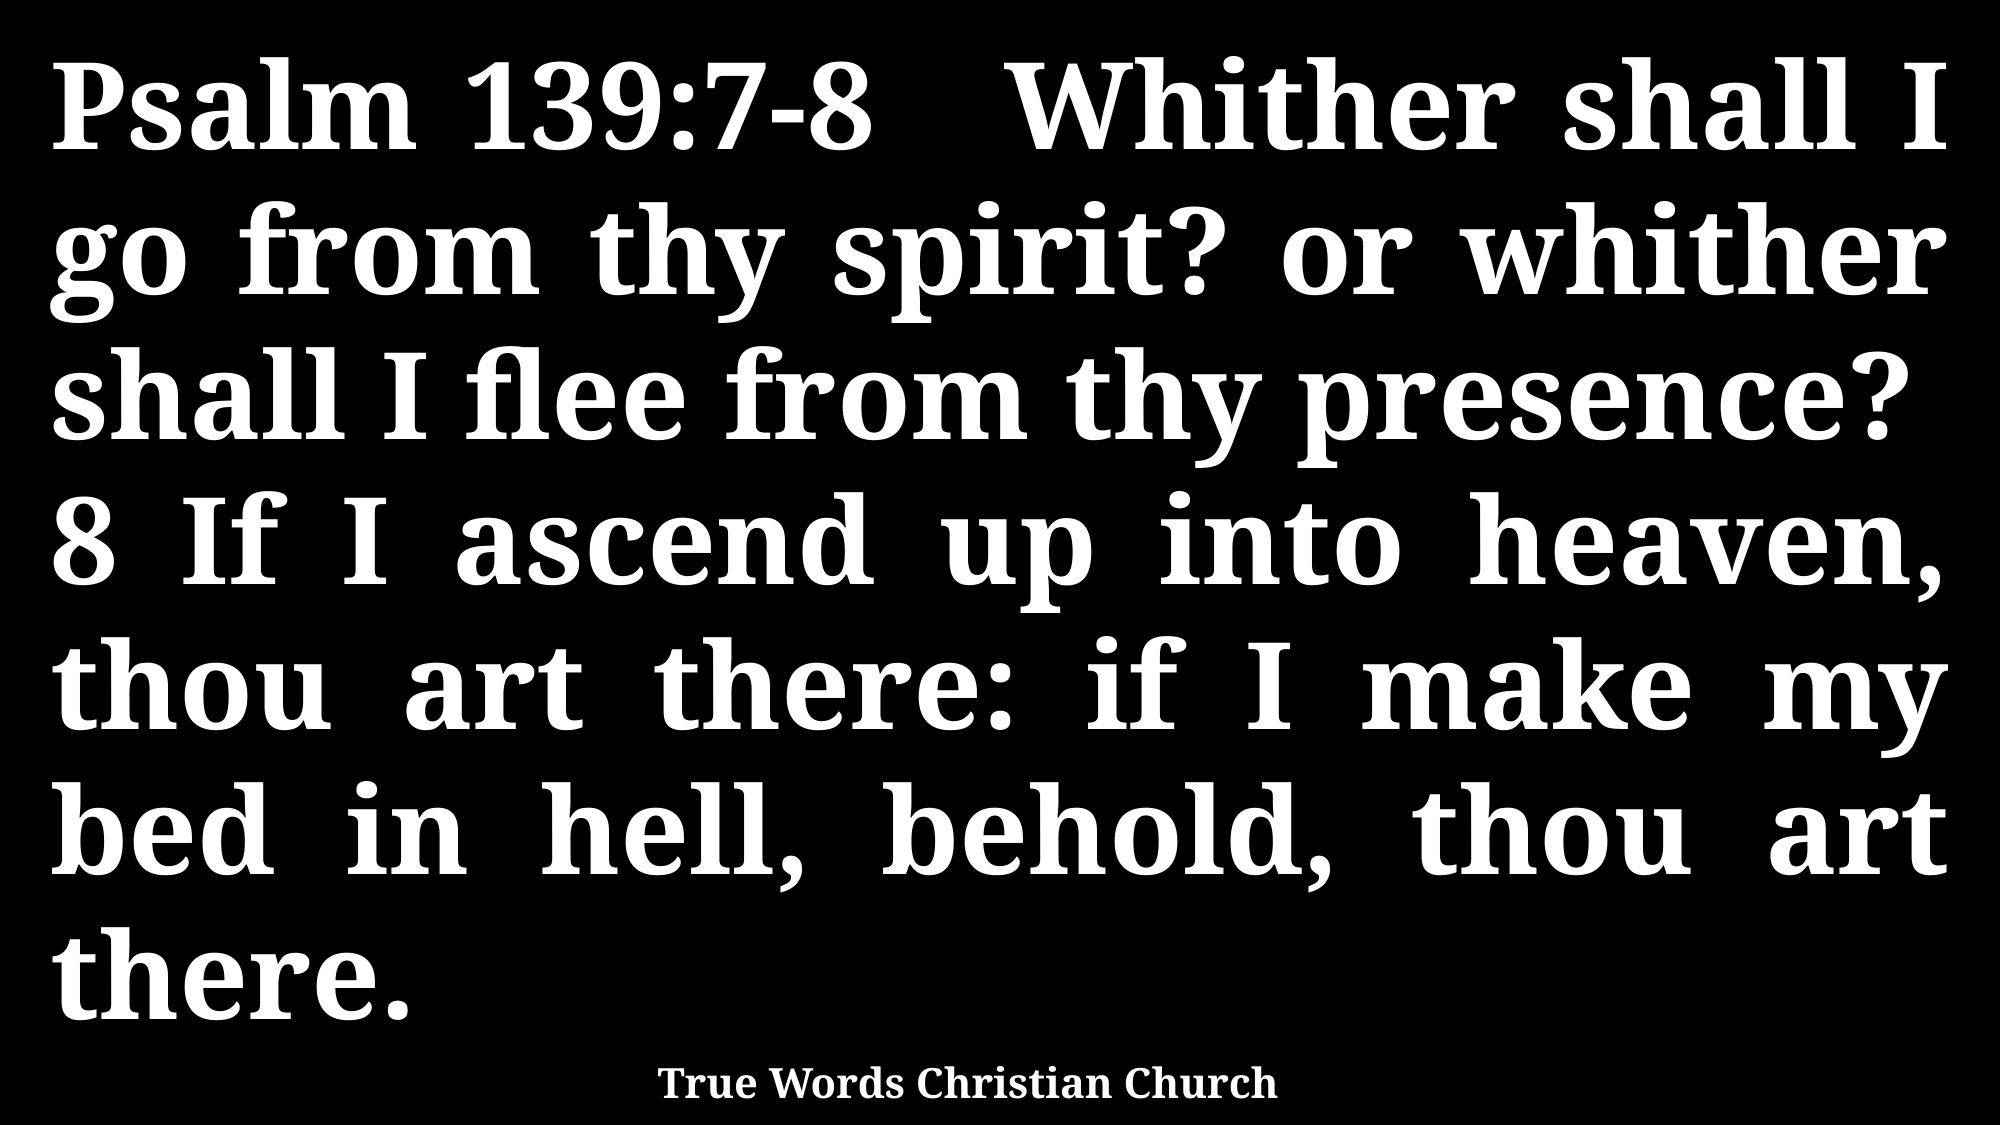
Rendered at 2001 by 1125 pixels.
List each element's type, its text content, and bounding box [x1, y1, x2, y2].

text_box True Words Christian Church [642, 1052, 1294, 1114]
text_box Psalm 139:7-8 Whither shall I go from thy spirit? or whither shall I flee from thy presence? 8 If I ascend up into heaven, thou art there: if I make my bed in hell, behold, thou art there. [35, 21, 1965, 1052]
